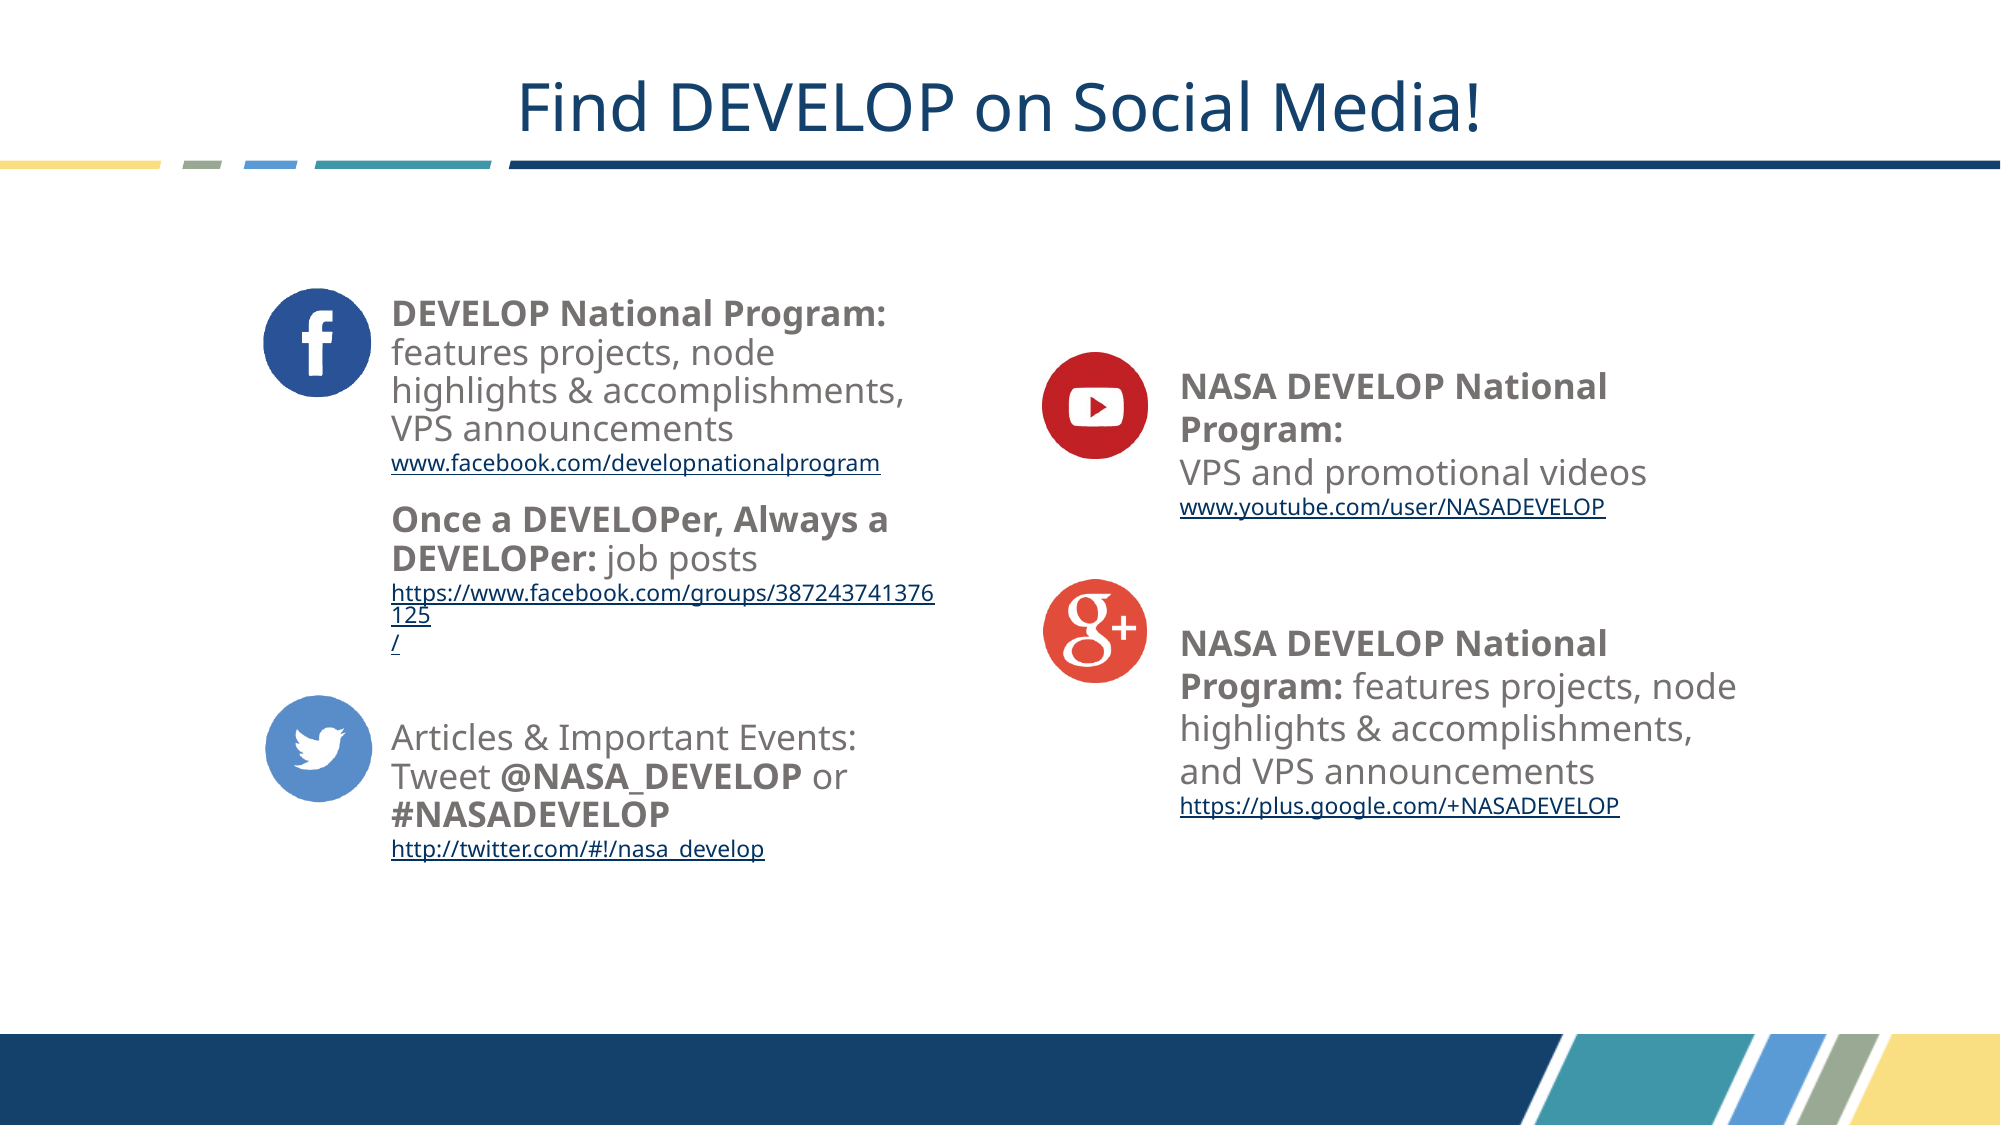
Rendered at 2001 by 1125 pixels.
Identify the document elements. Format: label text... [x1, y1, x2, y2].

list DEVELOP National Program: features projects, node highlights & accomplishments, VPS announcements www.facebook.com/developnationalprogram Once a DEVELOPer, Always a DEVELOPer: job posts https://www.facebook.com/groups/387243741376125/ Articles & Important Events: Tweet @NASA_DEVELOP or #NASADEVELOP http://twitter.com/#!/nasa_develop [376, 288, 957, 973]
text_box NASA DEVELOP National Program: VPS and promotional videos www.youtube.com/user/NASADEVELOP NASA DEVELOP National Program: features projects, node highlights & accomplishments, and VPS announcements https://plus.google.com/+NASADEVELOP [1164, 357, 1777, 1042]
picture [1042, 352, 1148, 459]
picture [0, 1034, 2000, 1125]
picture [244, 269, 390, 416]
picture [1043, 579, 1147, 683]
title Find DEVELOP on Social Media! [137, 59, 1863, 161]
picture [258, 688, 377, 807]
